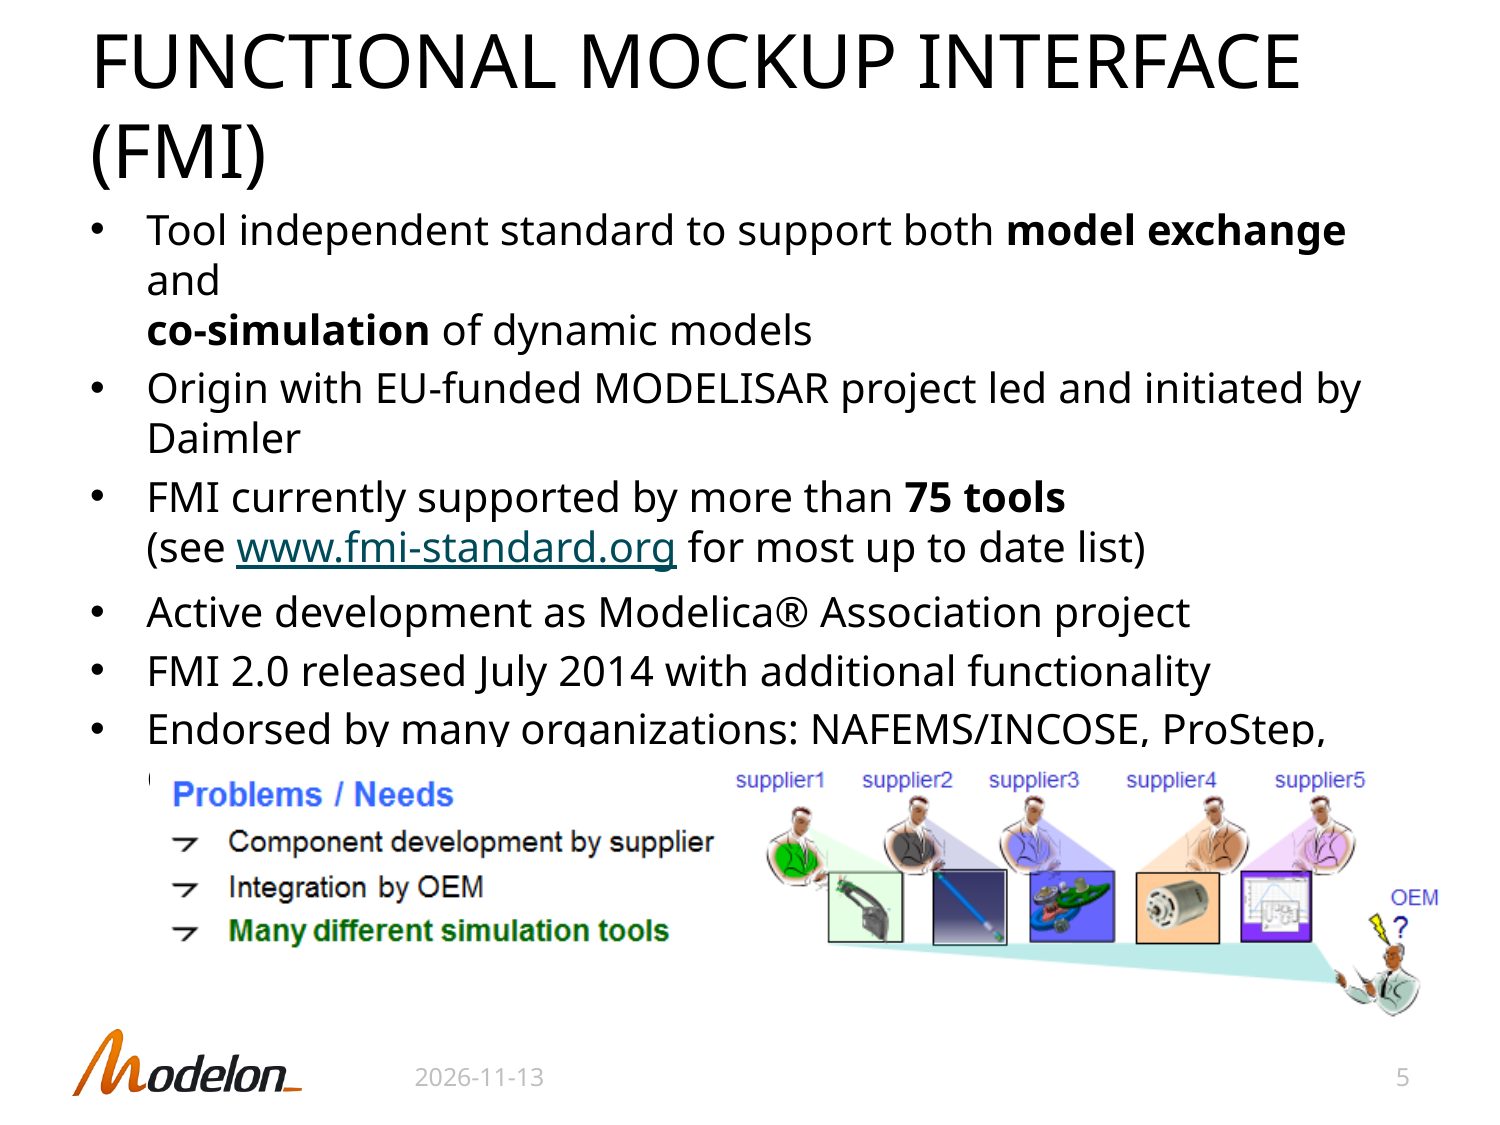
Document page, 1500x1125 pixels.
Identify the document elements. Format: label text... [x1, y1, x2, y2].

picture [149, 747, 1447, 1023]
picture [72, 1029, 302, 1096]
slide_number 5 [1296, 1048, 1425, 1109]
title Functional mockup interface (FMI) [75, 45, 1425, 163]
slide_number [399, 1048, 717, 1109]
list Tool independent standard to support both model exchange and co-simulation of dynamic models Origin with EU-funded MODELISAR project led and initiated by Daimler FMI currently supported by more than 75 tools (see www.fmi-standard.org for most up to date list) Active development as Modelica® Association project FMI 2.0 released July 2014 with additional functionality Endorsed by many organizations: NAFEMS/INCOSE, ProStep, GAAG [75, 195, 1447, 1047]
